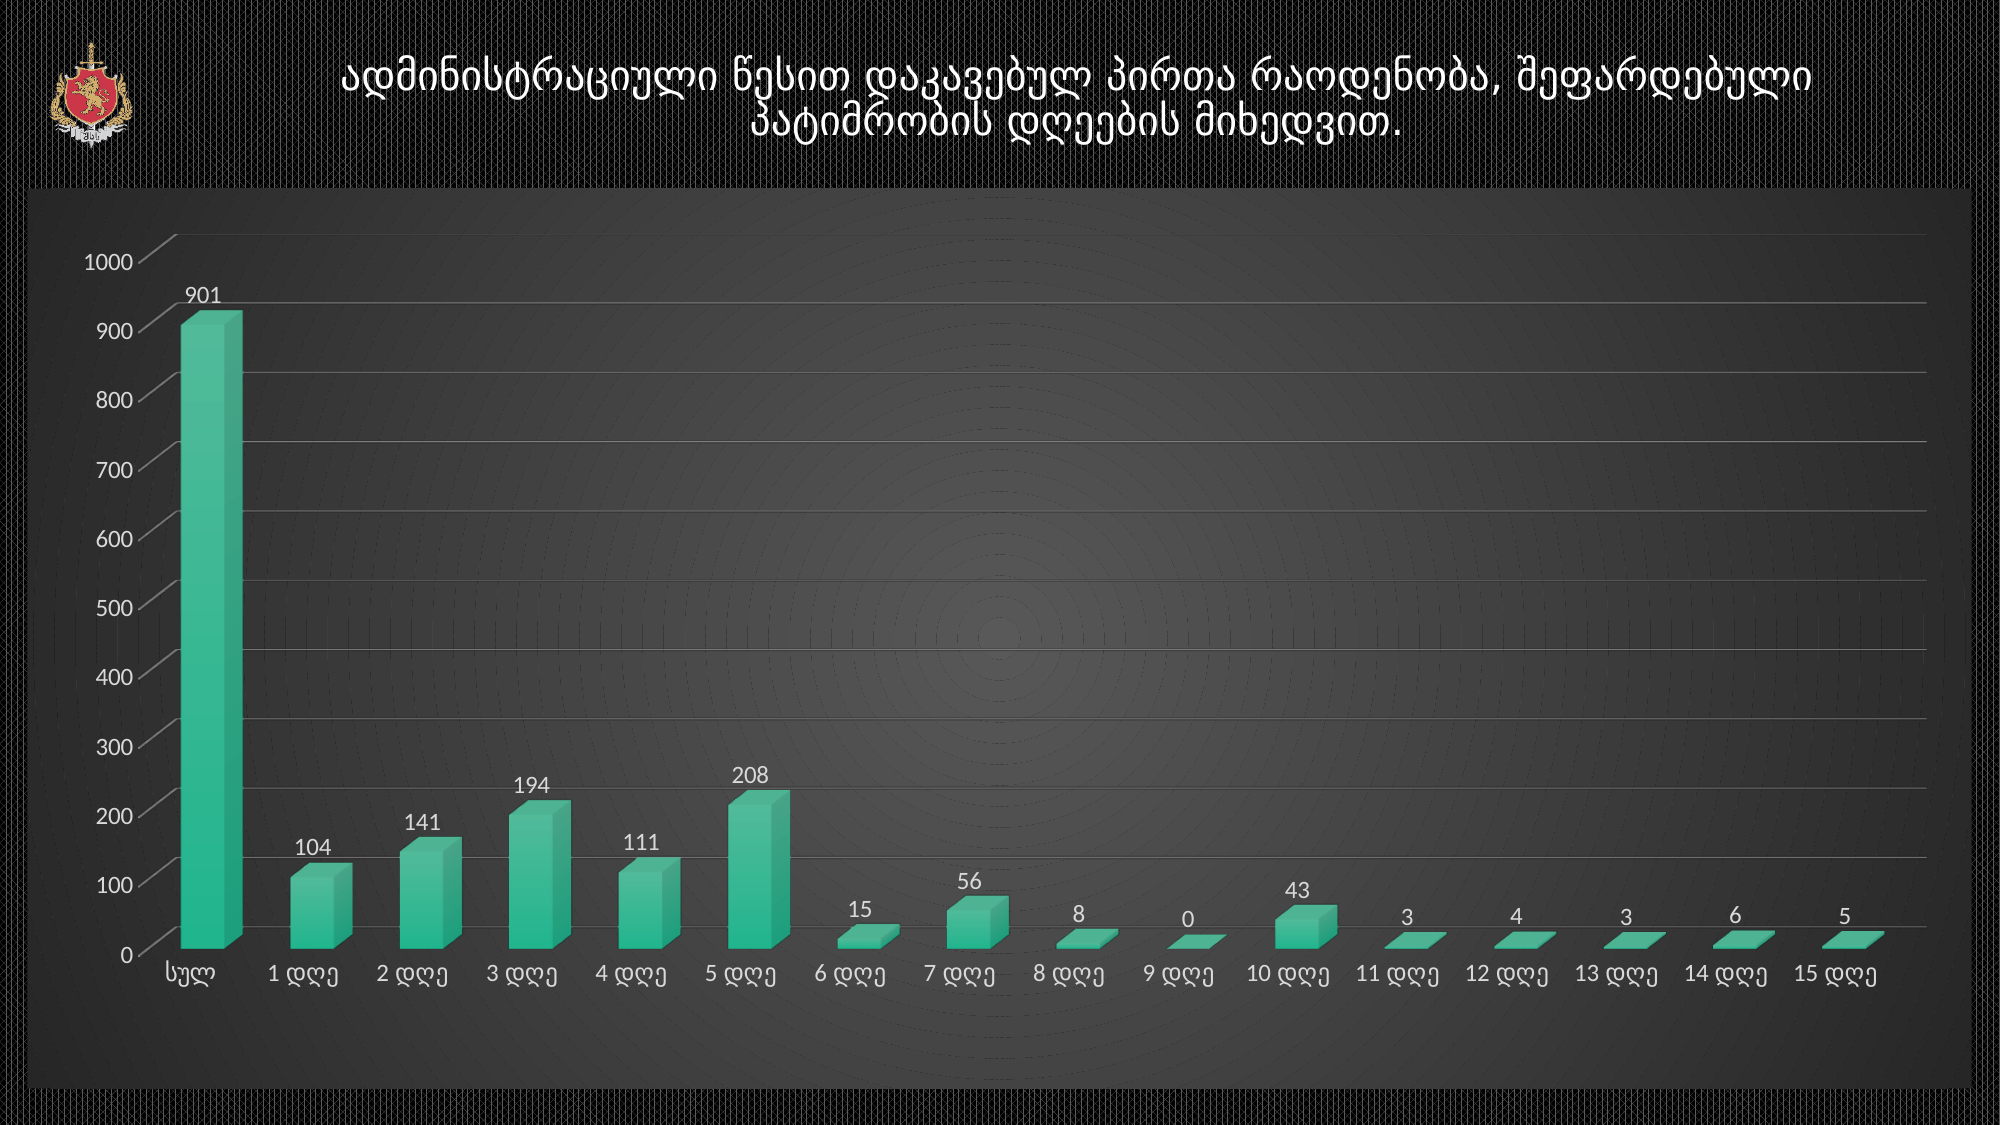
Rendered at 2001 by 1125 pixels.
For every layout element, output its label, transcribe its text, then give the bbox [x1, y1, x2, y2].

chart [27, 188, 1972, 1089]
picture [0, 21, 168, 167]
title ადმინისტრაციული წესით დაკავებულ პირთა რაოდენობა, შეფარდებული პატიმრობის დღეების მიხედვით. [291, 21, 1863, 178]
